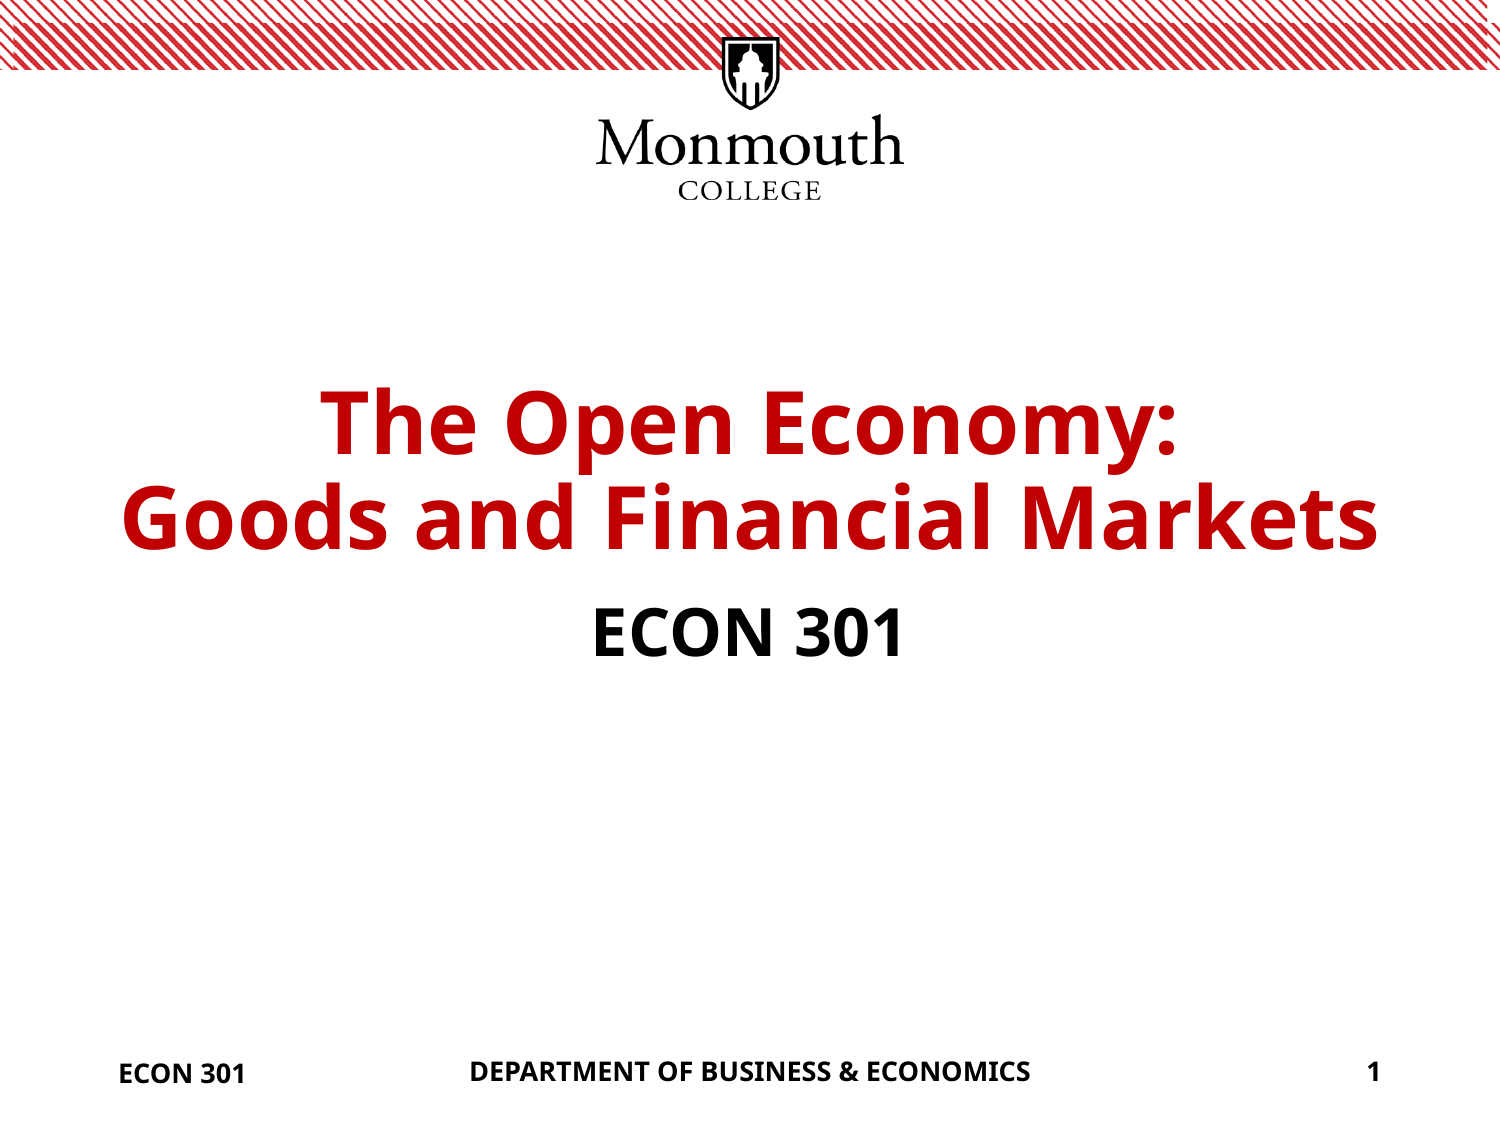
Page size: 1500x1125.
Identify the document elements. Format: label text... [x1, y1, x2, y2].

title The Open Economy: Goods and Financial Markets [84, 184, 1416, 576]
slide_number ECON 301 [103, 1042, 277, 1103]
footer DEPARTMENT OF BUSINESS & ECONOMICS [277, 1042, 1059, 1103]
picture [0, 0, 1500, 184]
subtitle ECON 301 [187, 590, 1313, 863]
slide_number 1 [1059, 1042, 1397, 1103]
